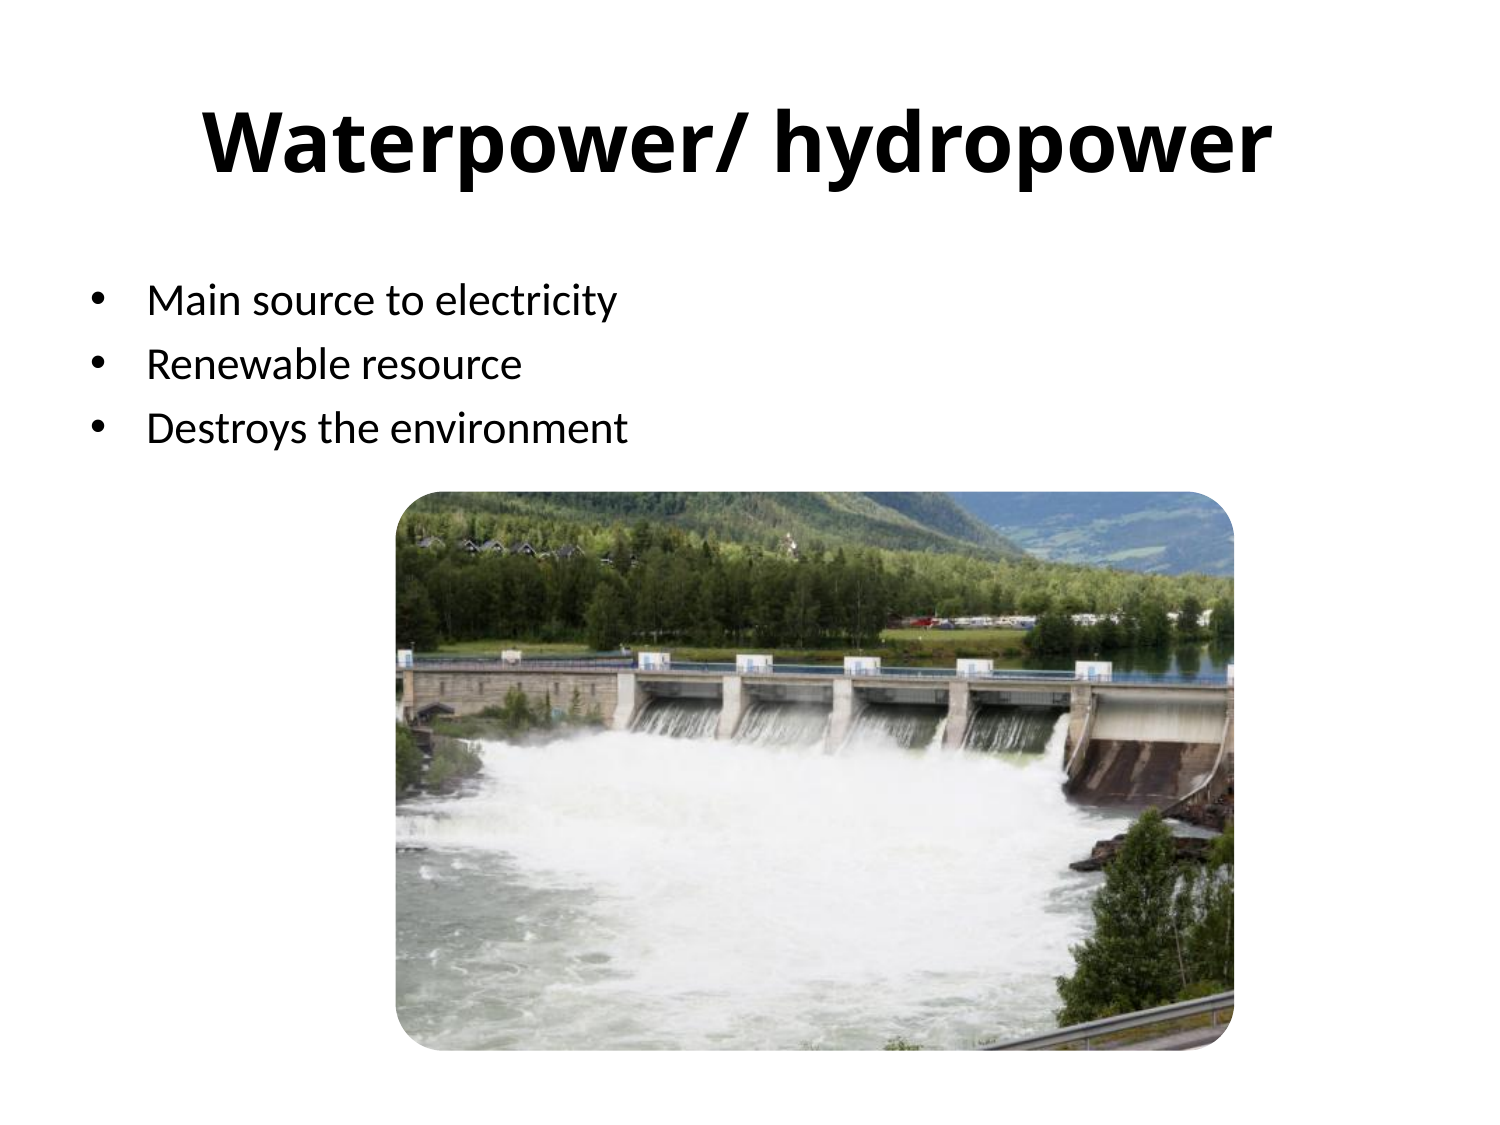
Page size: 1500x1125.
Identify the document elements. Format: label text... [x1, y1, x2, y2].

title Waterpower/ hydropower [75, 45, 1425, 233]
list Main source to electricity Renewable resource Destroys the environment [75, 262, 1425, 1005]
picture [395, 491, 1235, 1051]
